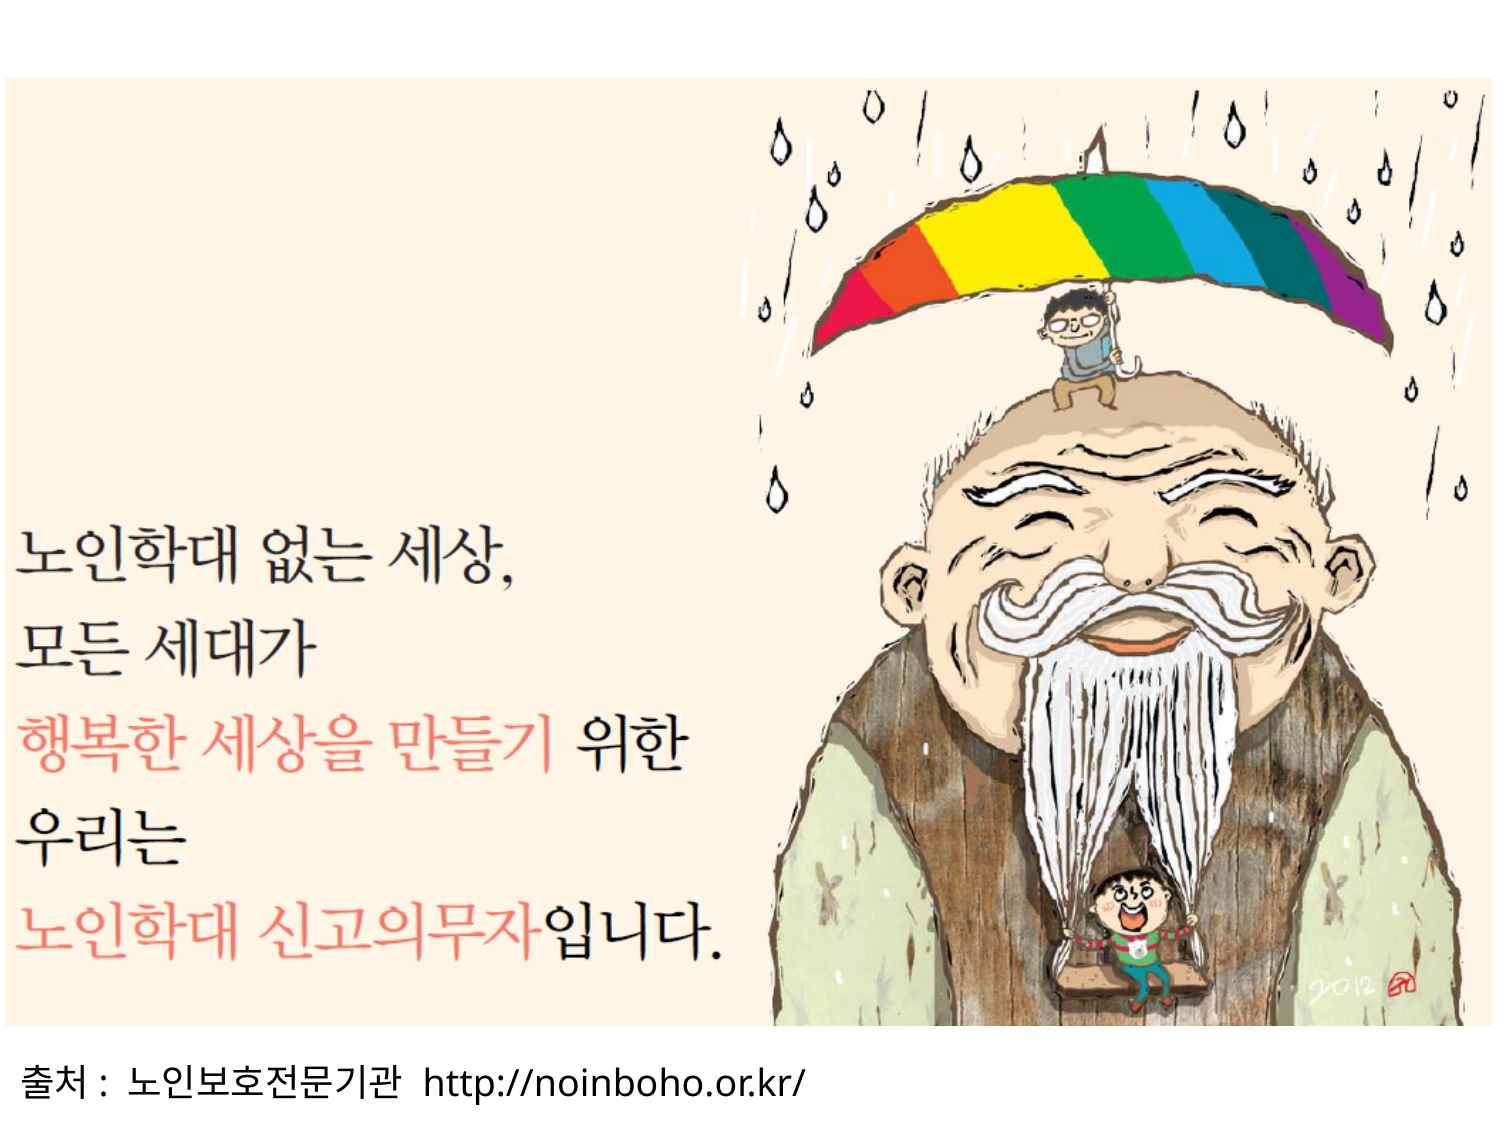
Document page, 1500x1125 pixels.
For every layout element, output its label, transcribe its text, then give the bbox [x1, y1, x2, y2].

text_box 출처: 노인보호전문기관 http://noinboho.or.kr/ [5, 1051, 822, 1112]
picture [5, 77, 1493, 1027]
